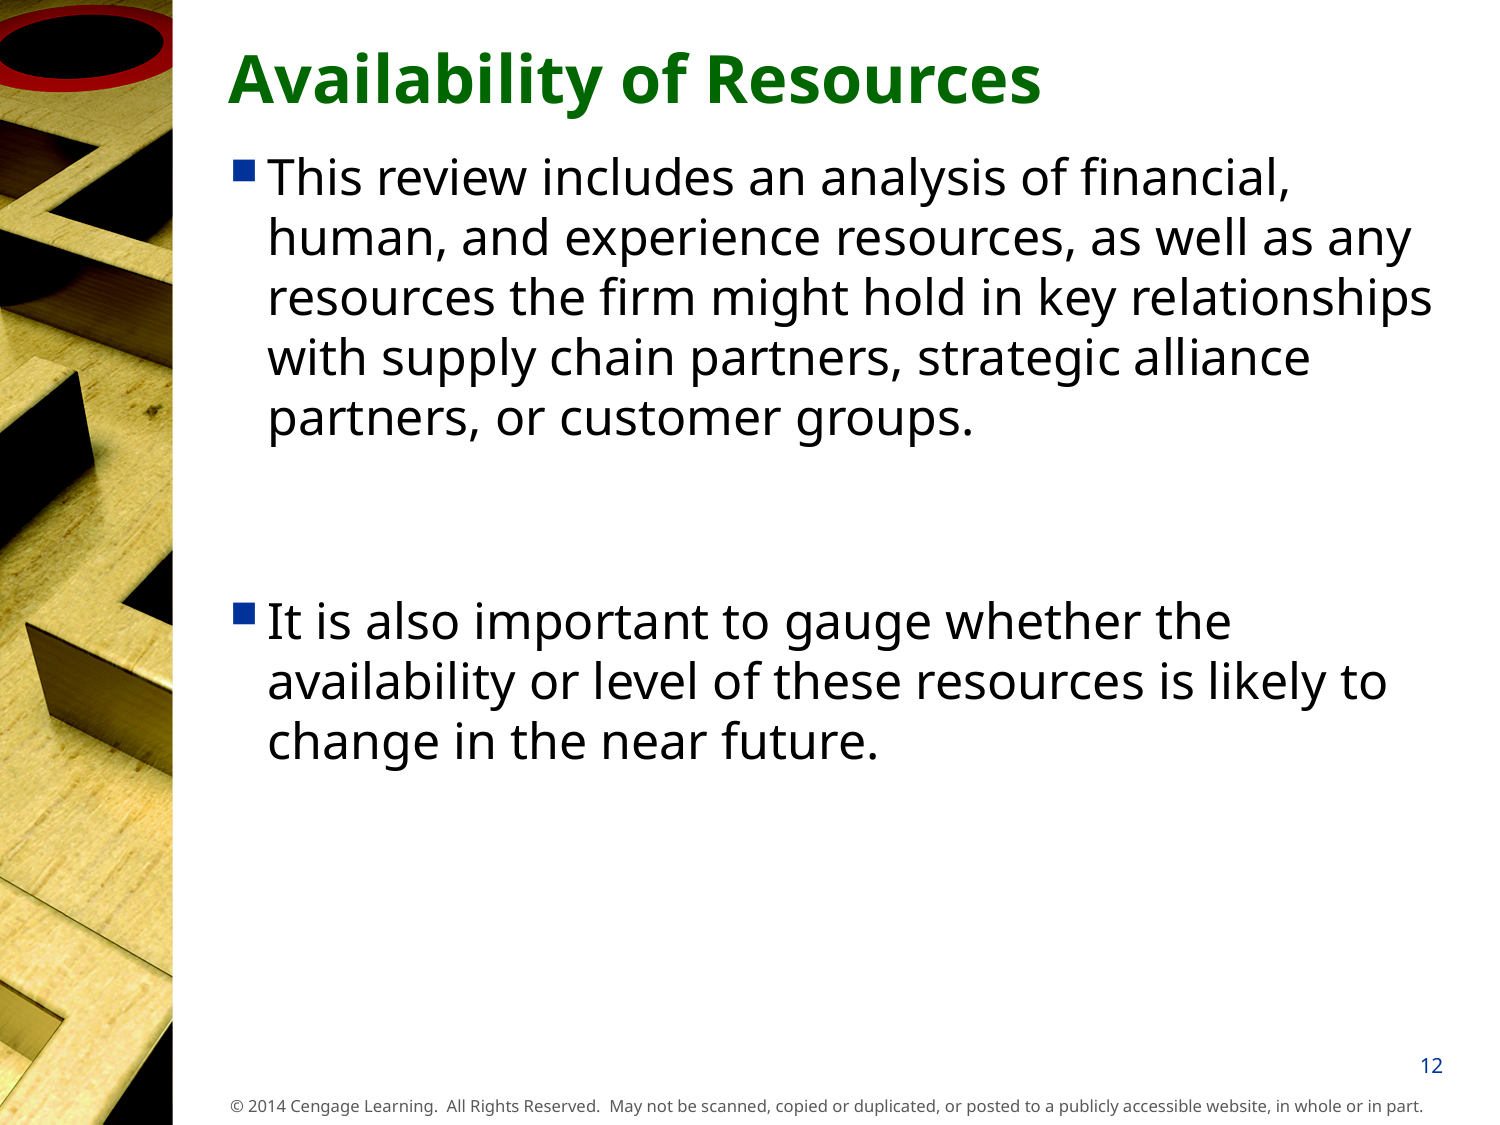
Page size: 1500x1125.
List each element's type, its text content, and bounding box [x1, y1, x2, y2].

slide_number 12 [1386, 1037, 1478, 1097]
title Availability of Resources [213, 29, 1454, 167]
list This review includes an analysis of financial, human, and experience resources, as well as any resources the firm might hold in key relationships with supply chain partners, strategic alliance partners, or customer groups. It is also important to gauge whether the availability or level of these resources is likely to change in the near future. [215, 138, 1478, 981]
picture [0, 0, 173, 1125]
